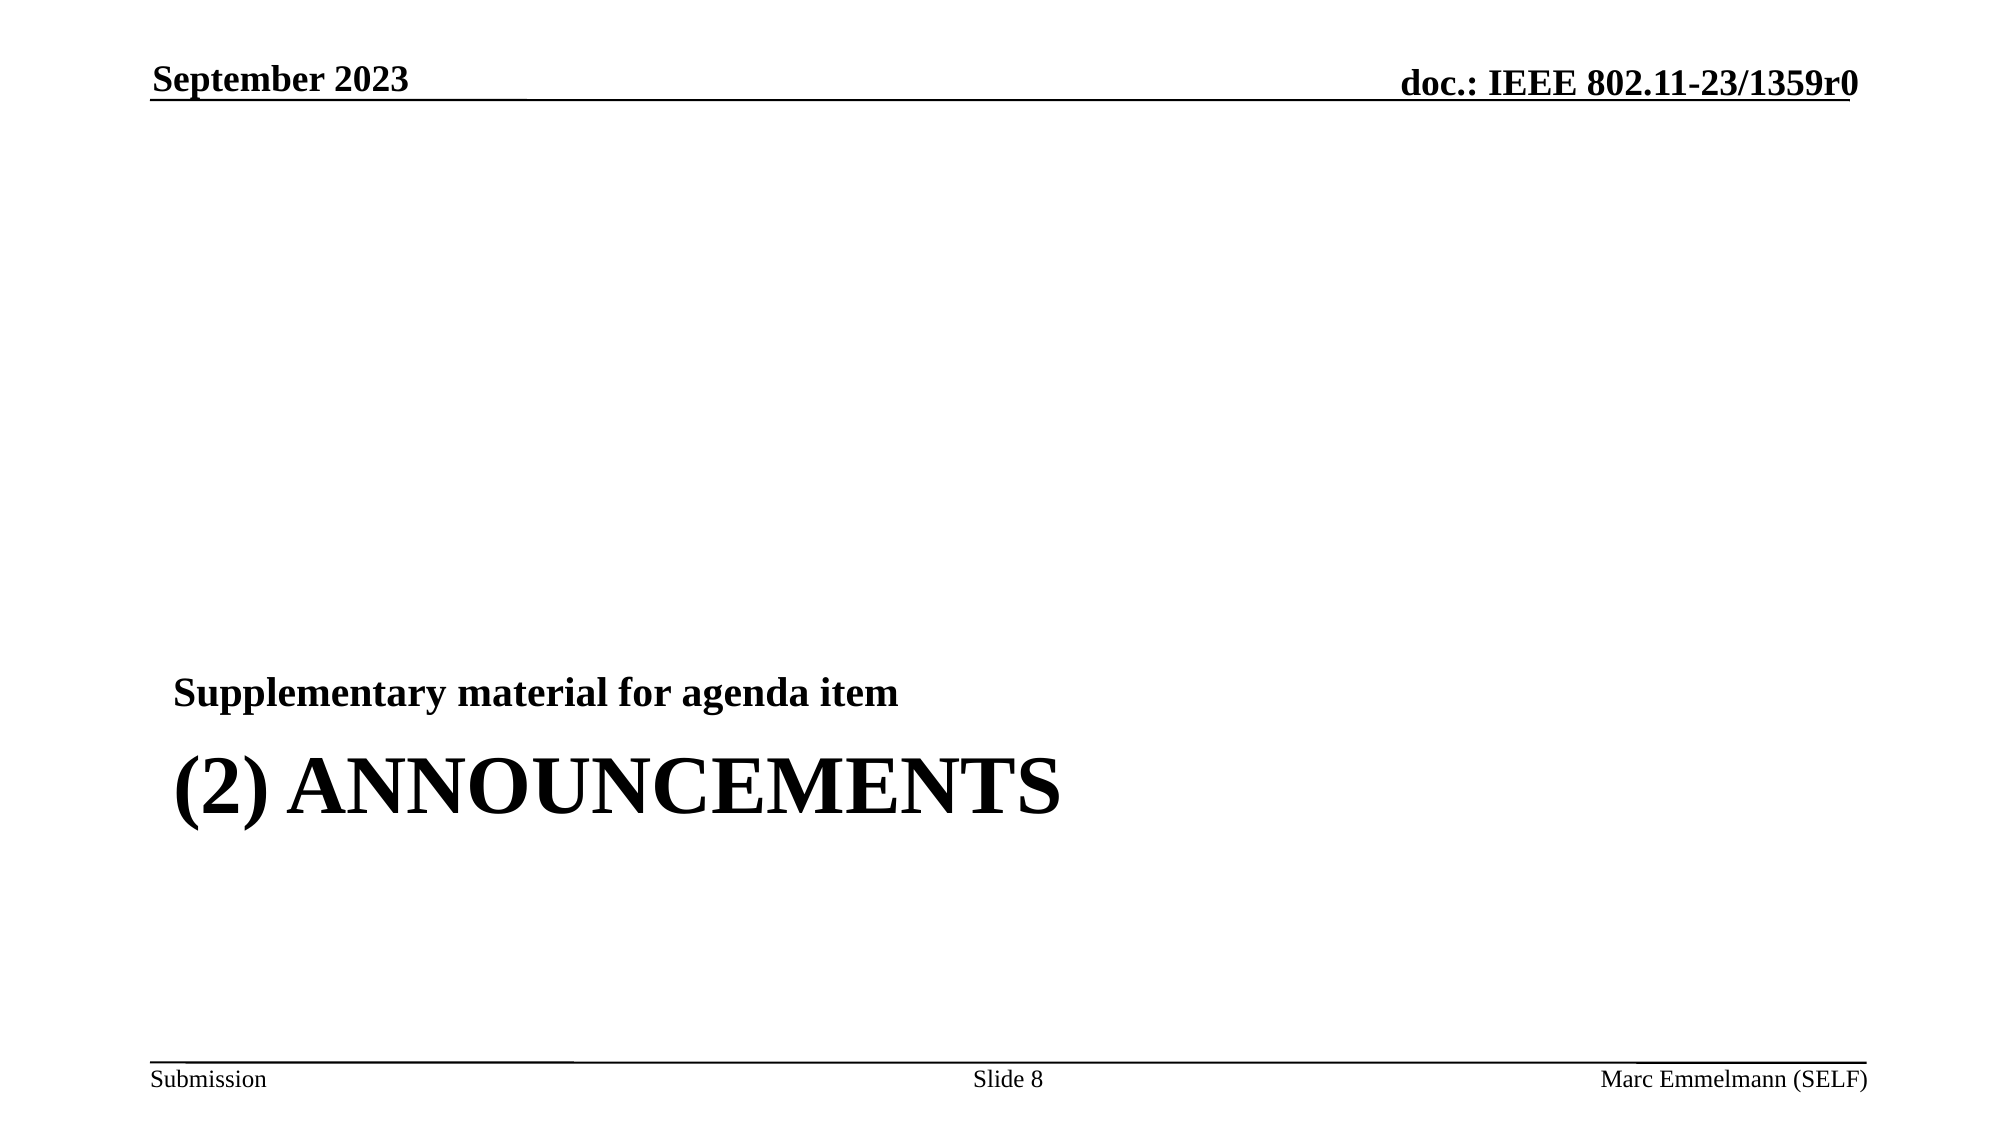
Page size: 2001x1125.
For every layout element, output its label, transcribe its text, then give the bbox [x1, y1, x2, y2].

slide_number Slide 8 [950, 1061, 1067, 1123]
list Supplementary material for agenda item [157, 476, 1859, 724]
footer Marc Emmelmann (SELF) [1171, 1061, 1869, 1093]
title (2) Announcements [157, 724, 1859, 947]
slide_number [152, 54, 563, 100]
